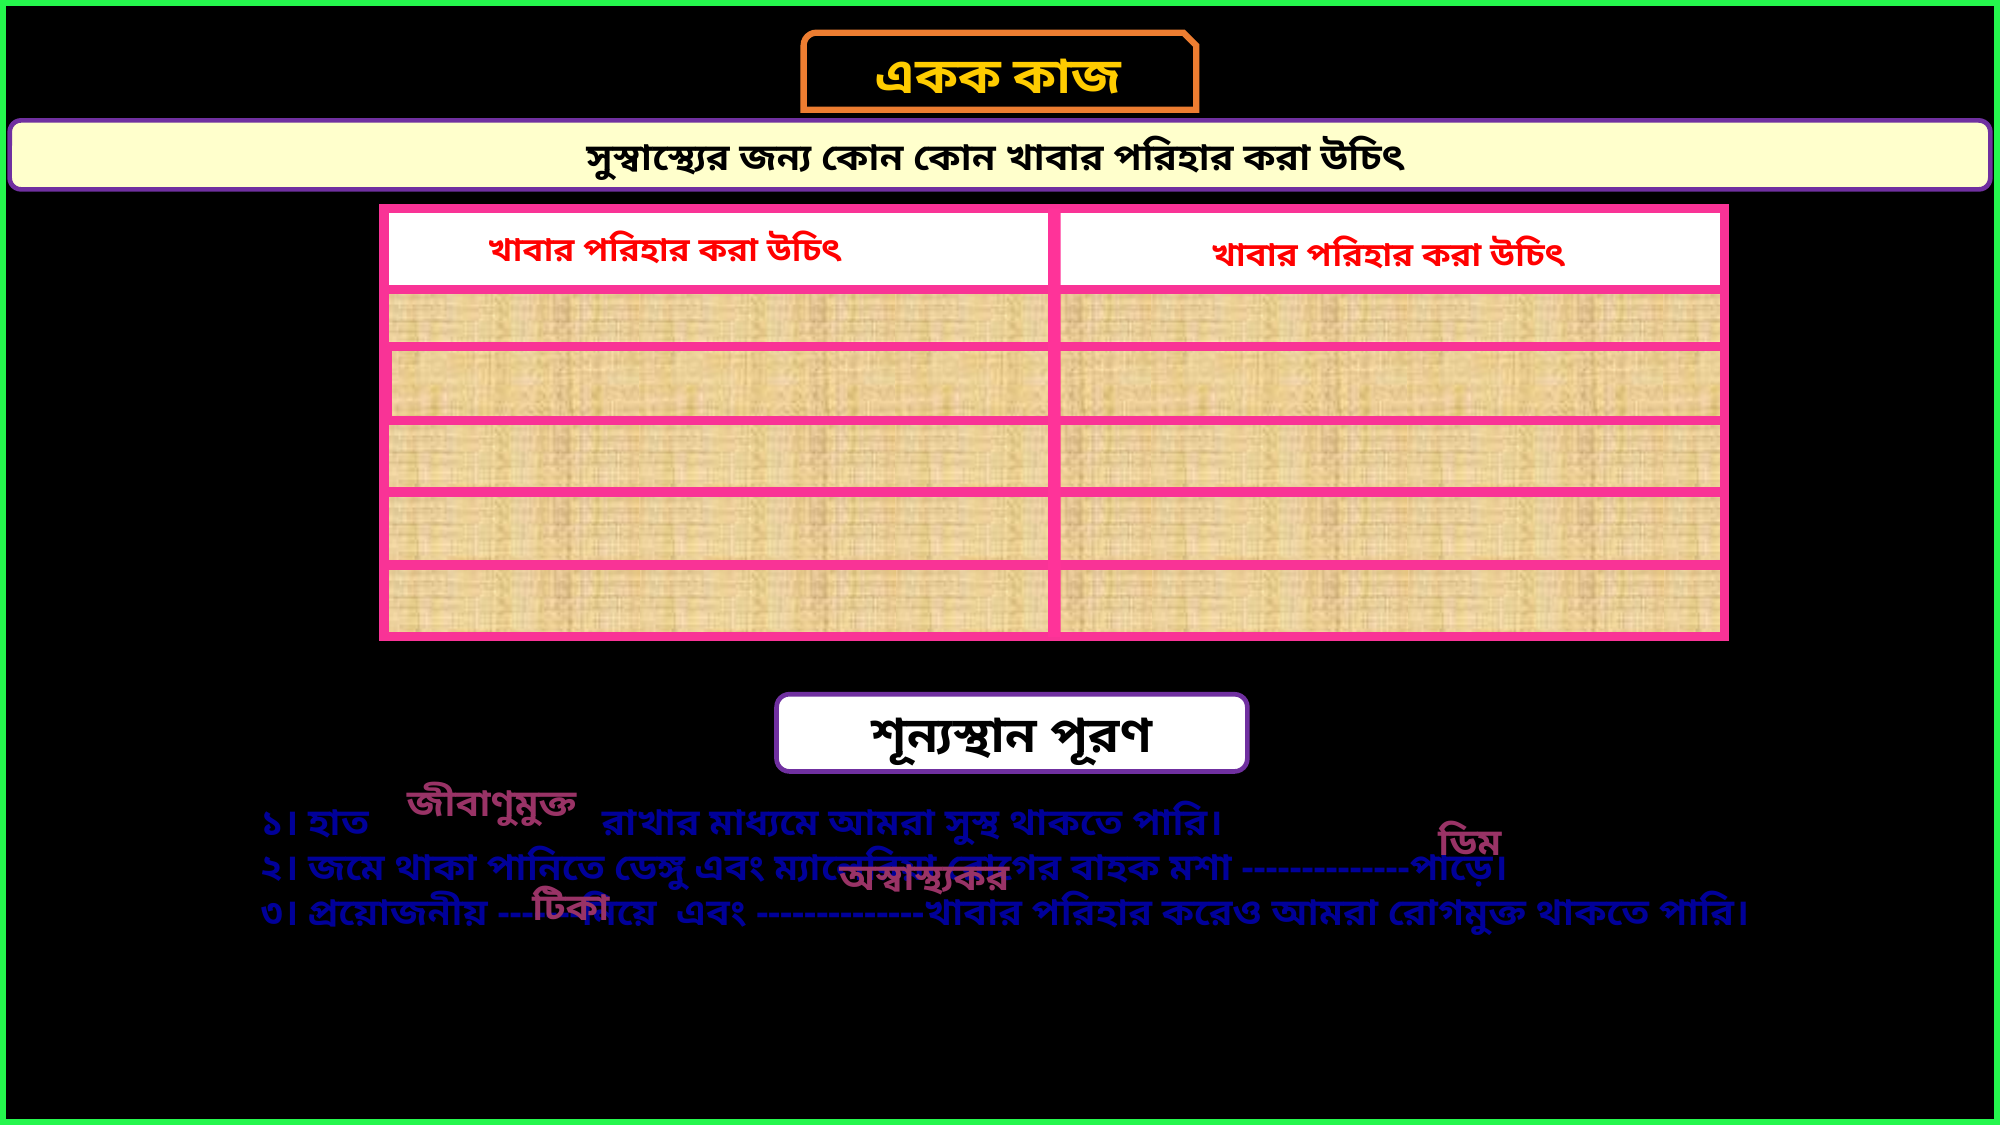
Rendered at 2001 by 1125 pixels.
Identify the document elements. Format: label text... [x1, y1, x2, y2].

text_box সুস্বাস্থ্যের জন্য কোন কোন খাবার পরিহার করা উচিৎ [8, 119, 1992, 191]
text_box একক কাজ [802, 31, 1198, 111]
text_box জীবাণুমুক্ত [381, 762, 642, 842]
text_box ১। হাত -----------------রাখার মাধ্যমে আমরা সুস্থ থাকতে পারি। ২। জমে থাকা পানিতে ডেঙ্গু এবং ম্যালেরিয়া রোগের বাহক মশা --------------পাড়ে। ৩। প্রয়োজনীয় -------নিয়ে এবং --------------খাবার পরিহার করেও আমরা রোগমুক্ত থাকতে পারি। [239, 758, 2000, 974]
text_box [383, 208, 1725, 637]
text_box [0, 0, 2000, 1125]
text_box টিকা [489, 865, 672, 945]
text_box অস্বাস্থ্যকর [816, 858, 1033, 938]
text_box শূন্যস্থান পূরণ [775, 693, 1249, 758]
text_box ডিম [1401, 800, 1548, 880]
